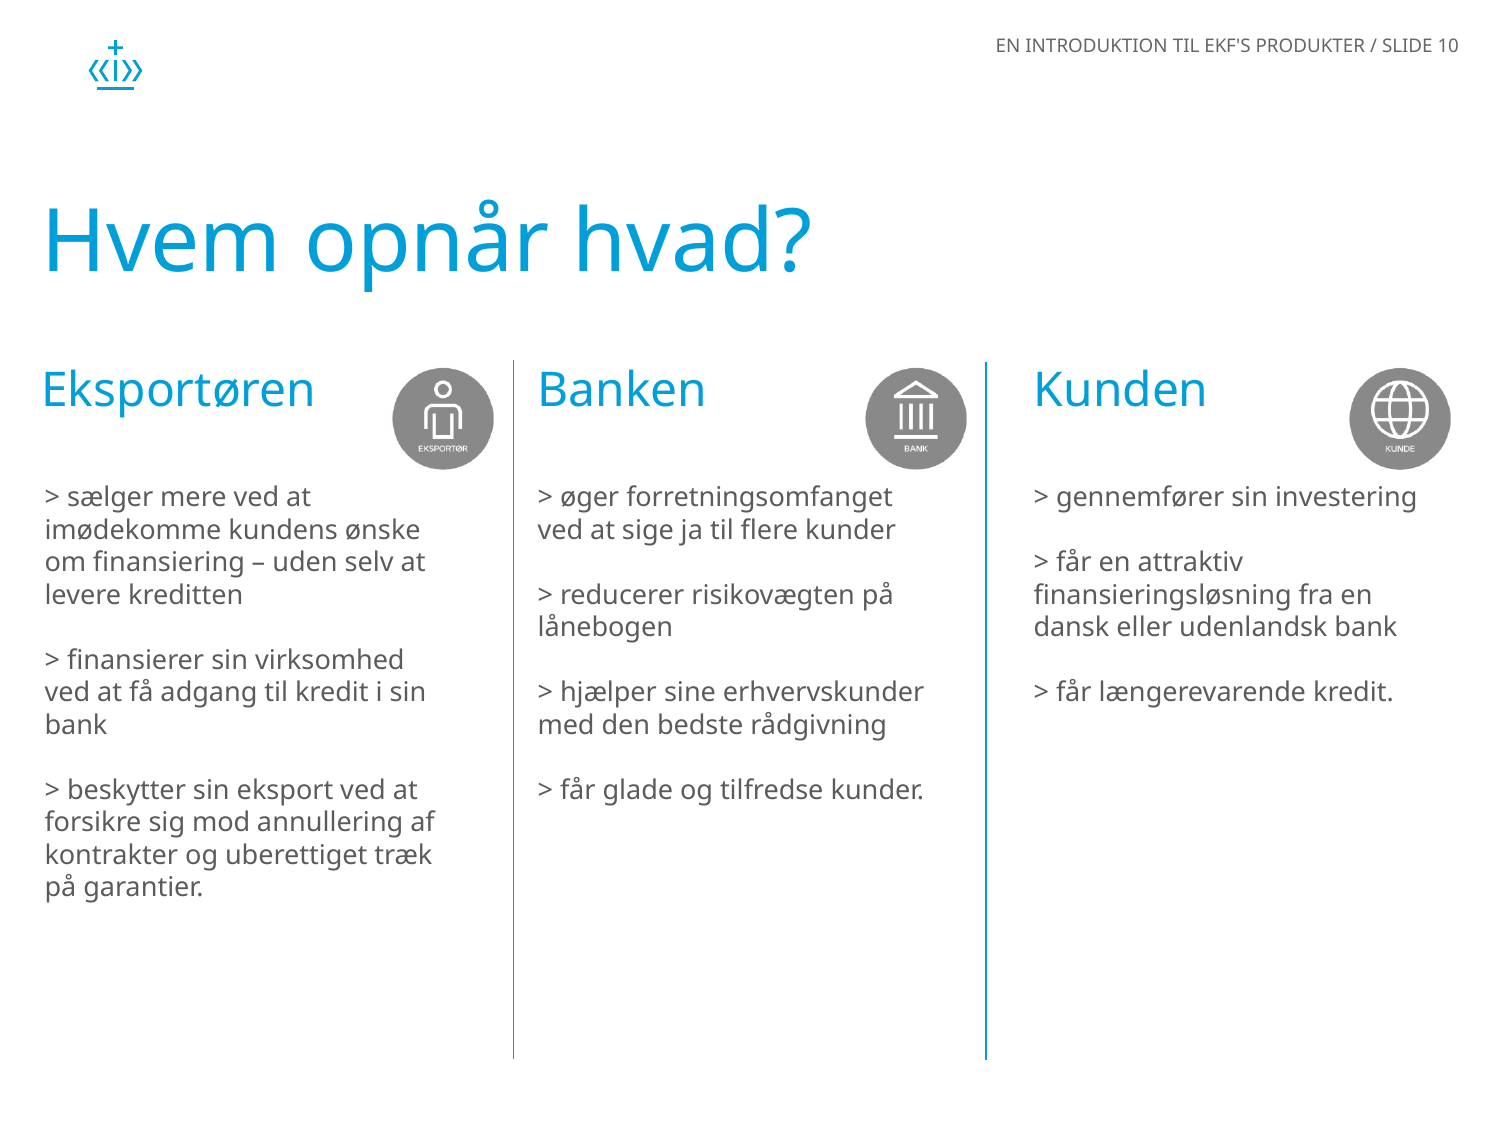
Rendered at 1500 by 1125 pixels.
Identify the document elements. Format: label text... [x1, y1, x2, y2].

text_box > sælger mere ved at imødekomme kundens ønske om finansiering – uden selv at levere kreditten > finansierer sin virksomhed ved at få adgang til kredit i sin bank > beskytter sin eksport ved at forsikre sig mod annullering af kontrakter og uberettiget træk på garantier. [44, 479, 447, 935]
text_box Eksportøren [41, 359, 340, 417]
picture [855, 358, 975, 478]
title Hvem opnår hvad? [41, 102, 1412, 291]
picture [1340, 358, 1459, 478]
text_box > øger forretningsomfanget ved at sige ja til flere kunder > reducerer risikovægten på lånebogen > hjælper sine erhvervskunder med den bedste rådgivning > får glade og tilfredse kunder. [537, 479, 939, 838]
text_box Banken [537, 359, 798, 417]
text_box Kunden [1033, 359, 1294, 417]
text_box > gennemfører sin investering > får en attraktiv finansieringsløsning fra en dansk eller udenlandsk bank > får længerevarende kredit. [1033, 479, 1436, 708]
picture [383, 358, 502, 478]
